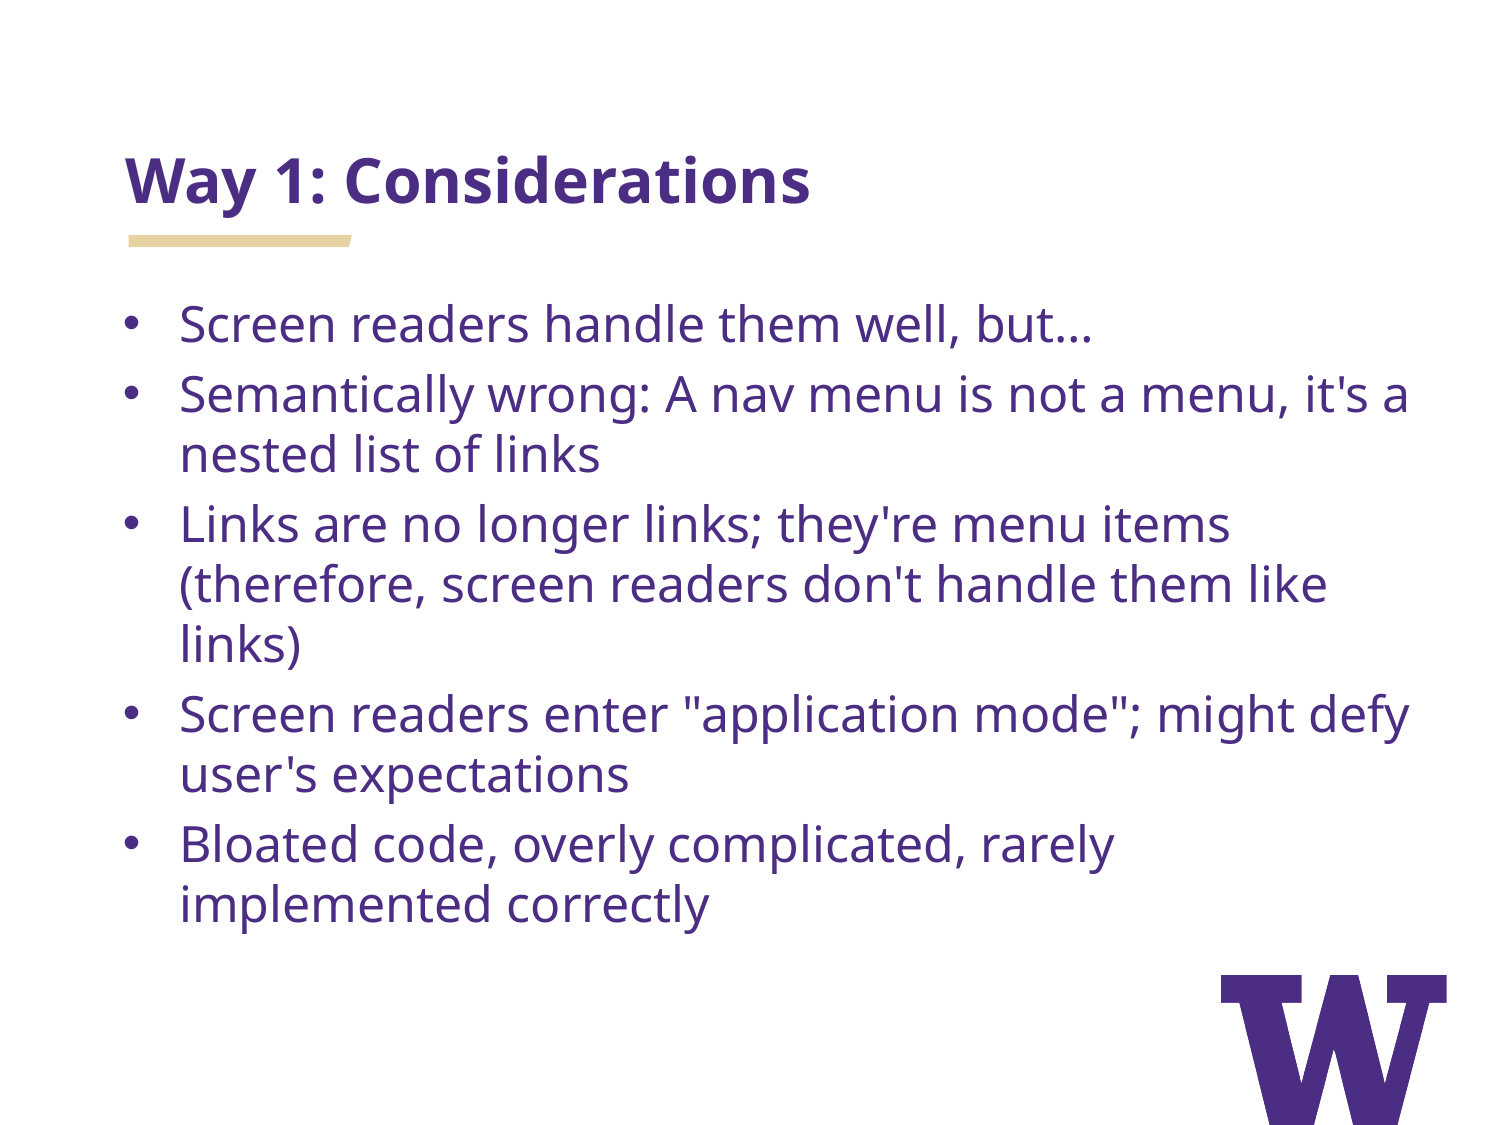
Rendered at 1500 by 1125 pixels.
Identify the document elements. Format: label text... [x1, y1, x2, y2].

picture [128, 235, 352, 247]
list Screen readers handle them well, but… Semantically wrong: A nav menu is not a menu, it's a nested list of links Links are no longer links; they're menu items (therefore, screen readers don't handle them like links) Screen readers enter "application mode"; might defy user's expectations Bloated code, overly complicated, rarely implemented correctly [108, 284, 1453, 1000]
picture [1221, 1000, 1447, 1125]
title Way 1: Considerations [110, 60, 1453, 224]
